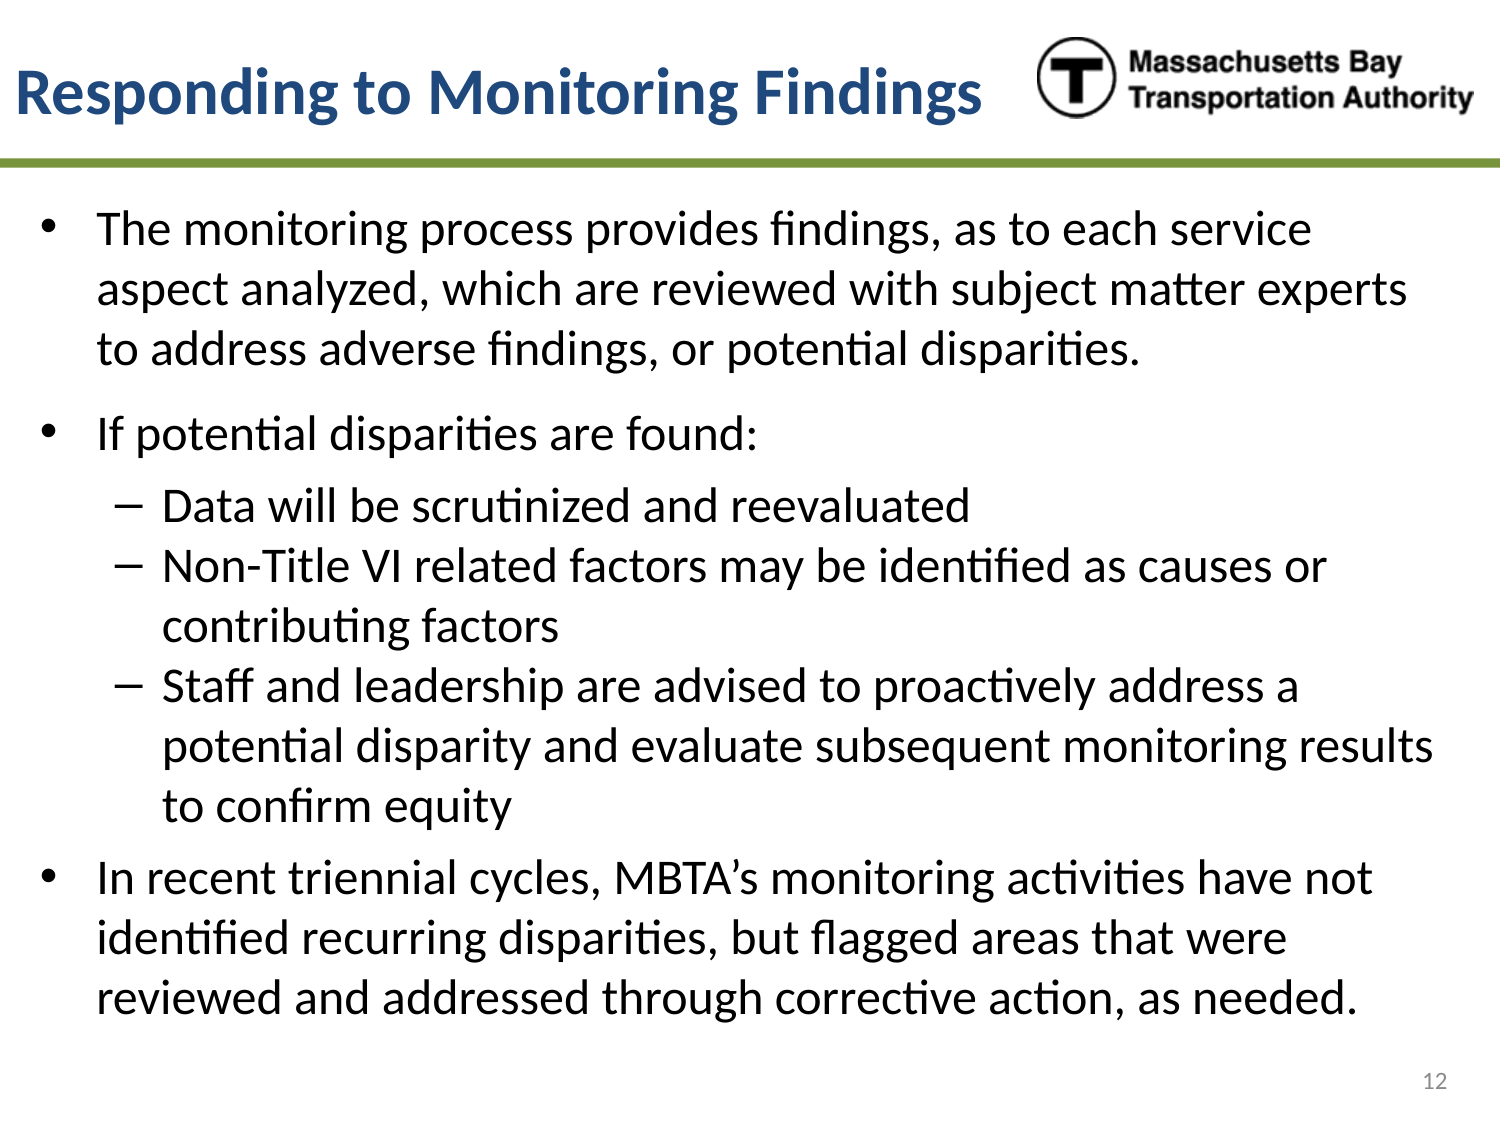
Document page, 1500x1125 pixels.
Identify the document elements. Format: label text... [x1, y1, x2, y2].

picture [1350, 37, 1474, 119]
title Responding to Monitoring Findings [0, 37, 1350, 138]
list The monitoring process provides findings, as to each service aspect analyzed, which are reviewed with subject matter experts to address adverse findings, or potential disparities. If potential disparities are found: Data will be scrutinized and reevaluated Non-Title VI related factors may be identified as causes or contributing factors Staff and leadership are advised to proactively address a potential disparity and evaluate subsequent monitoring results to confirm equity In recent triennial cycles, MBTA’s monitoring activities have not identified recurring disparities, but flagged areas that were reviewed and addressed through corrective action, as needed. [24, 187, 1463, 1013]
slide_number 12 [1112, 1050, 1463, 1110]
